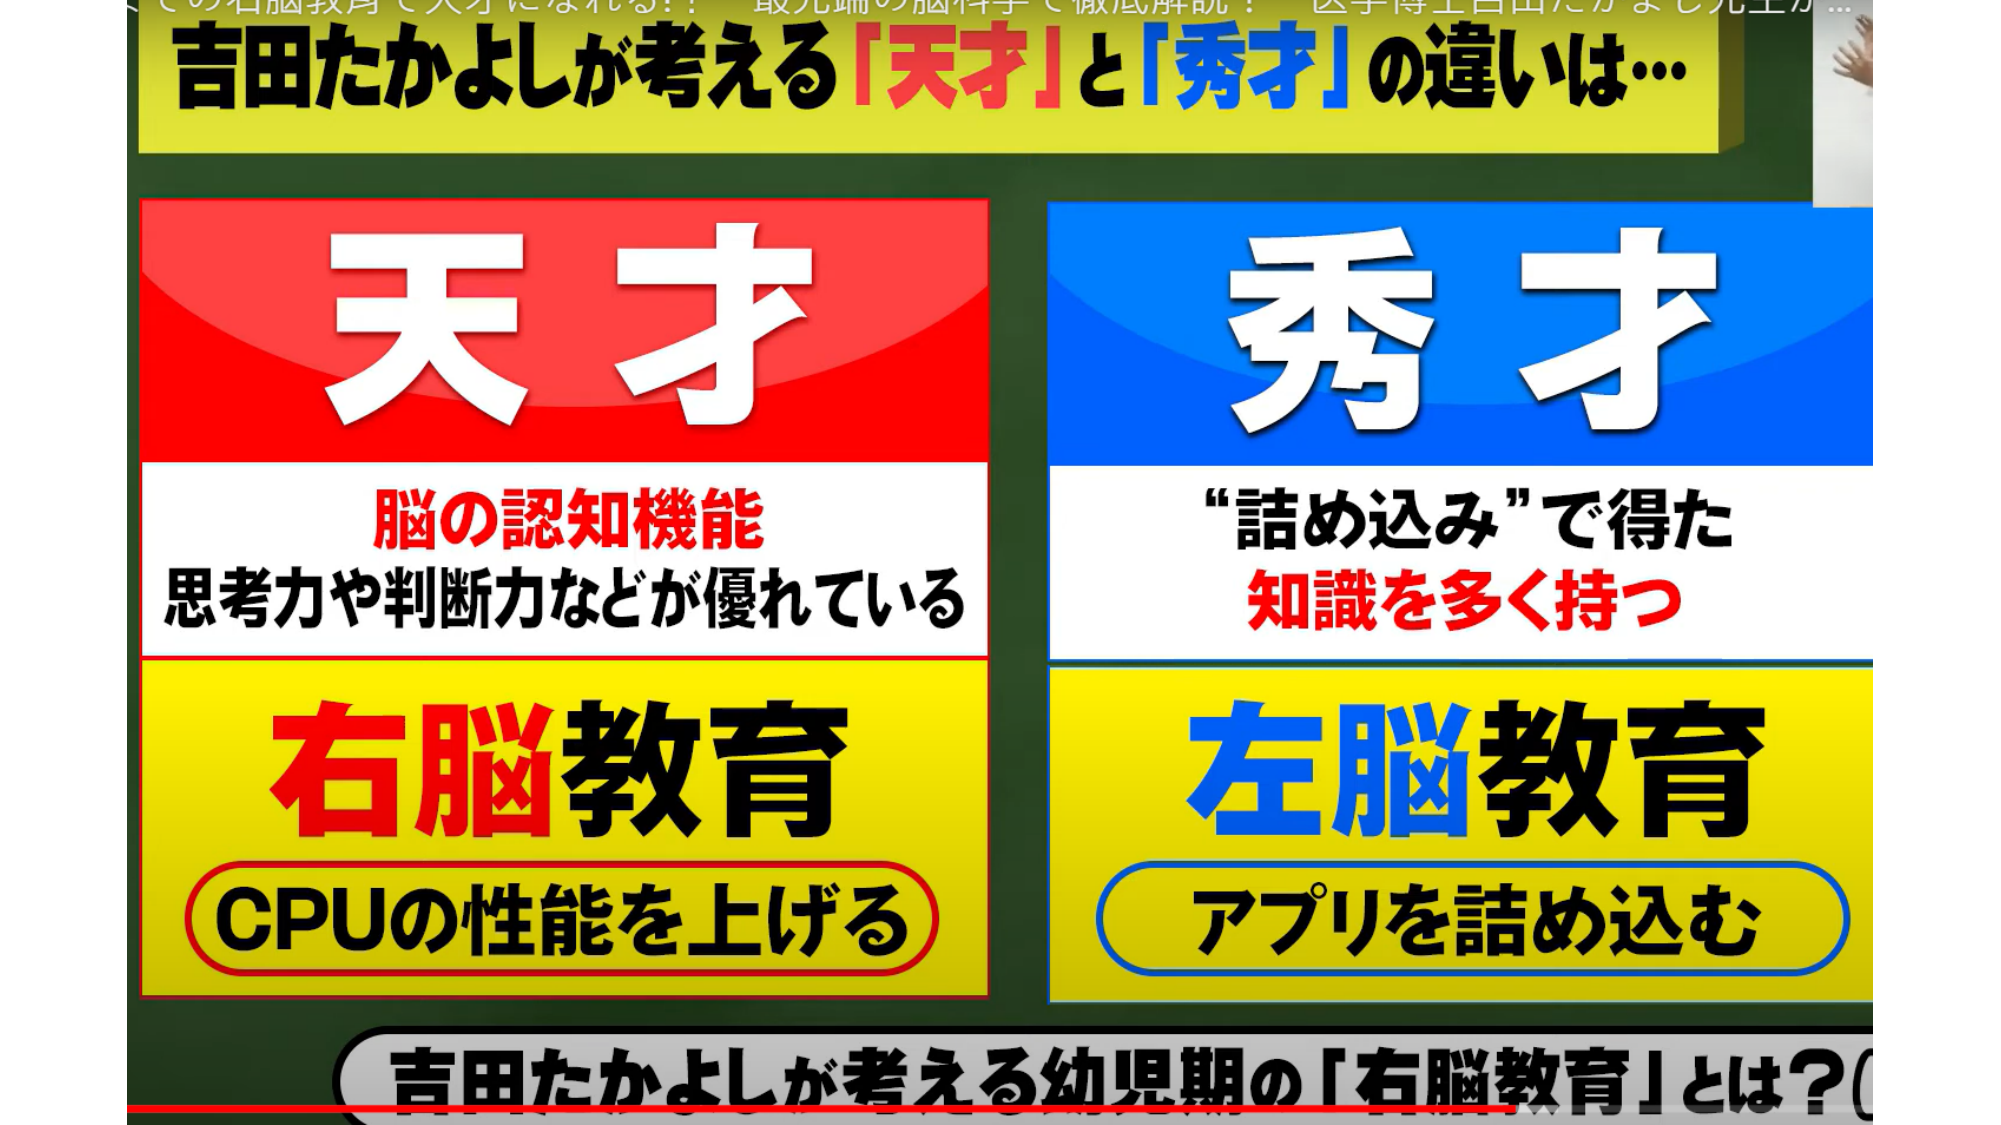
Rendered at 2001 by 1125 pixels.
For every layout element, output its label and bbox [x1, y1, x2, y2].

picture [127, 0, 1873, 1125]
